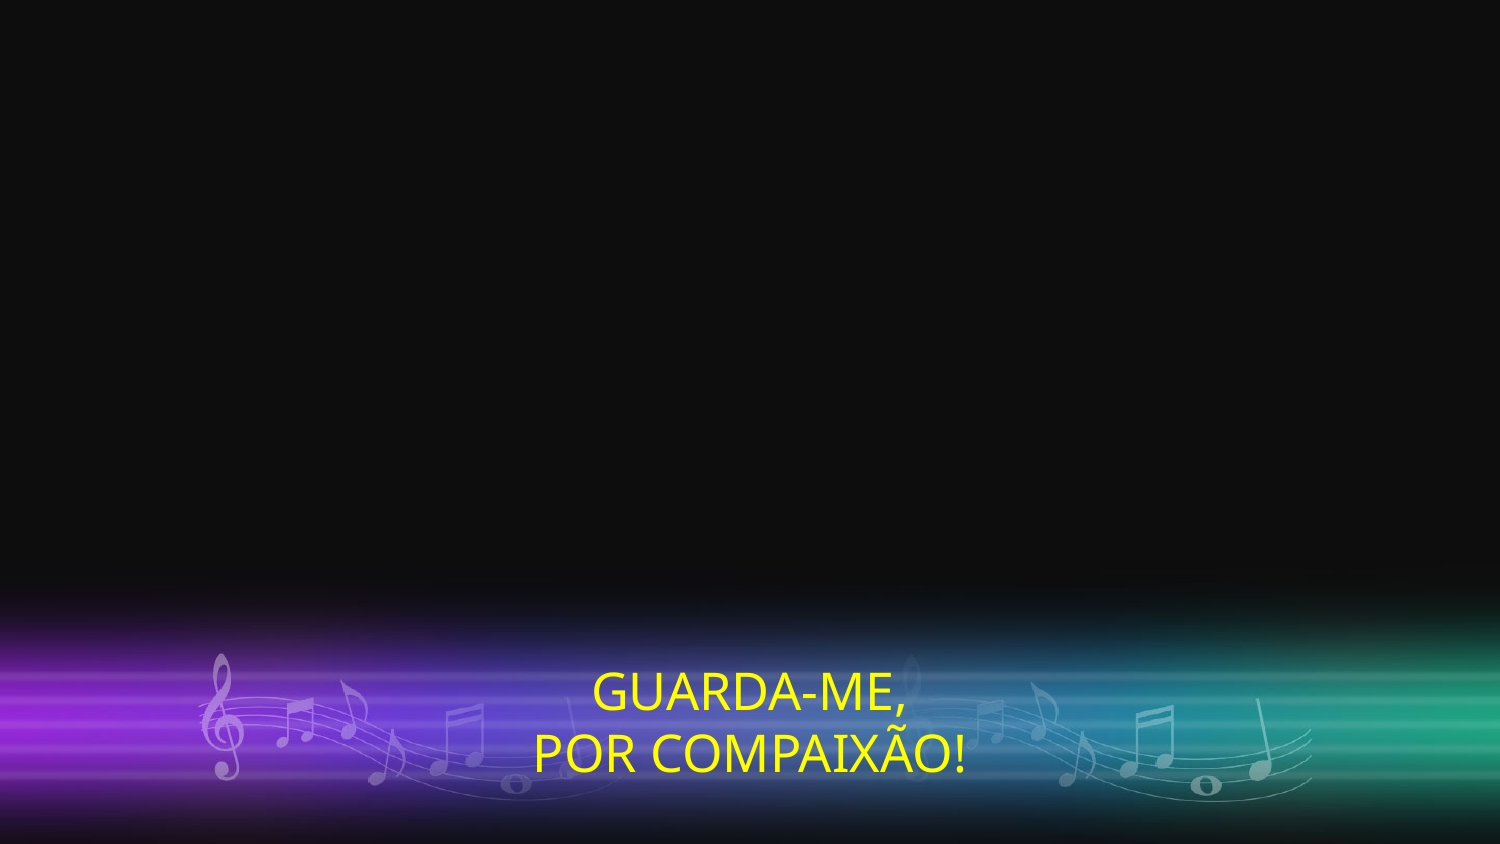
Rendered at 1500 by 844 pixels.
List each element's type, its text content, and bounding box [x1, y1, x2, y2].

text_box GUARDA-ME, POR COMPAIXÃO! [374, 651, 1125, 791]
picture [0, 0, 1500, 844]
